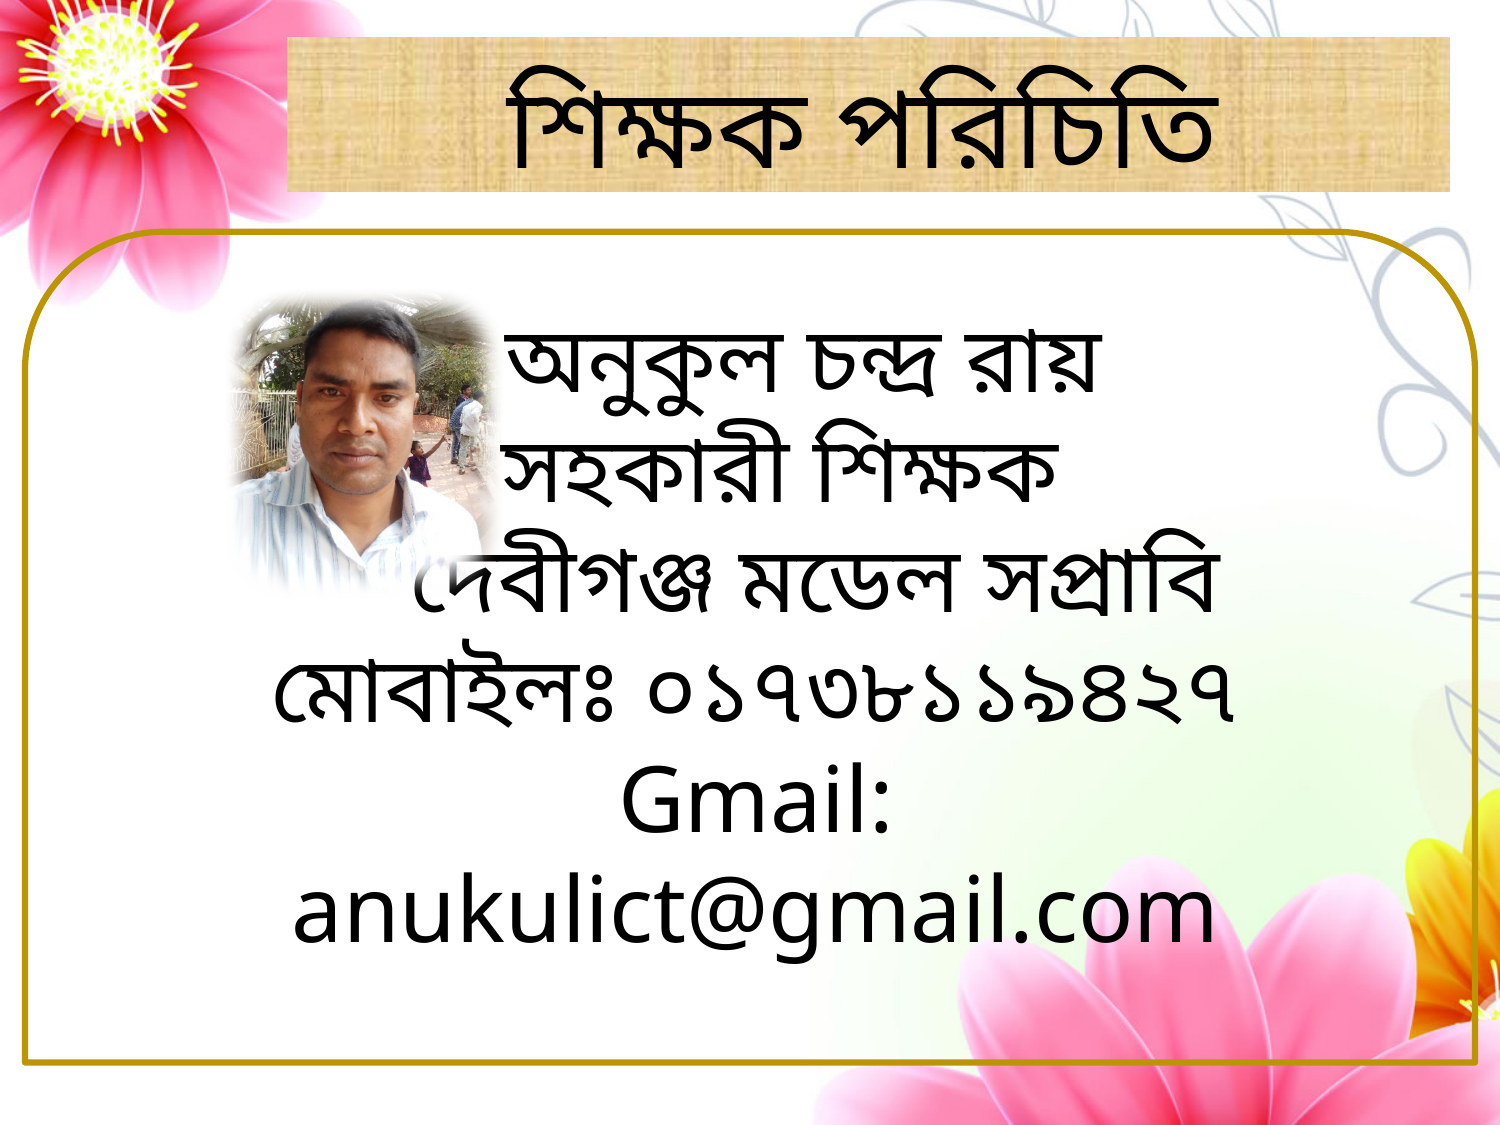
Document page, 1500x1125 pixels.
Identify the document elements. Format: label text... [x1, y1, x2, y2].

text_box শিক্ষক পরিচিতি [312, 48, 1413, 199]
picture [0, 0, 1500, 1125]
text_box অনুকুল চন্দ্র রায় সহকারী শিক্ষক দেবীগঞ্জ মডেল সপ্রাবি মোবাইলঃ ০১৭৩৮১১৯৪২৭ Gmail: anukulict@gmail.com [185, 285, 1328, 978]
